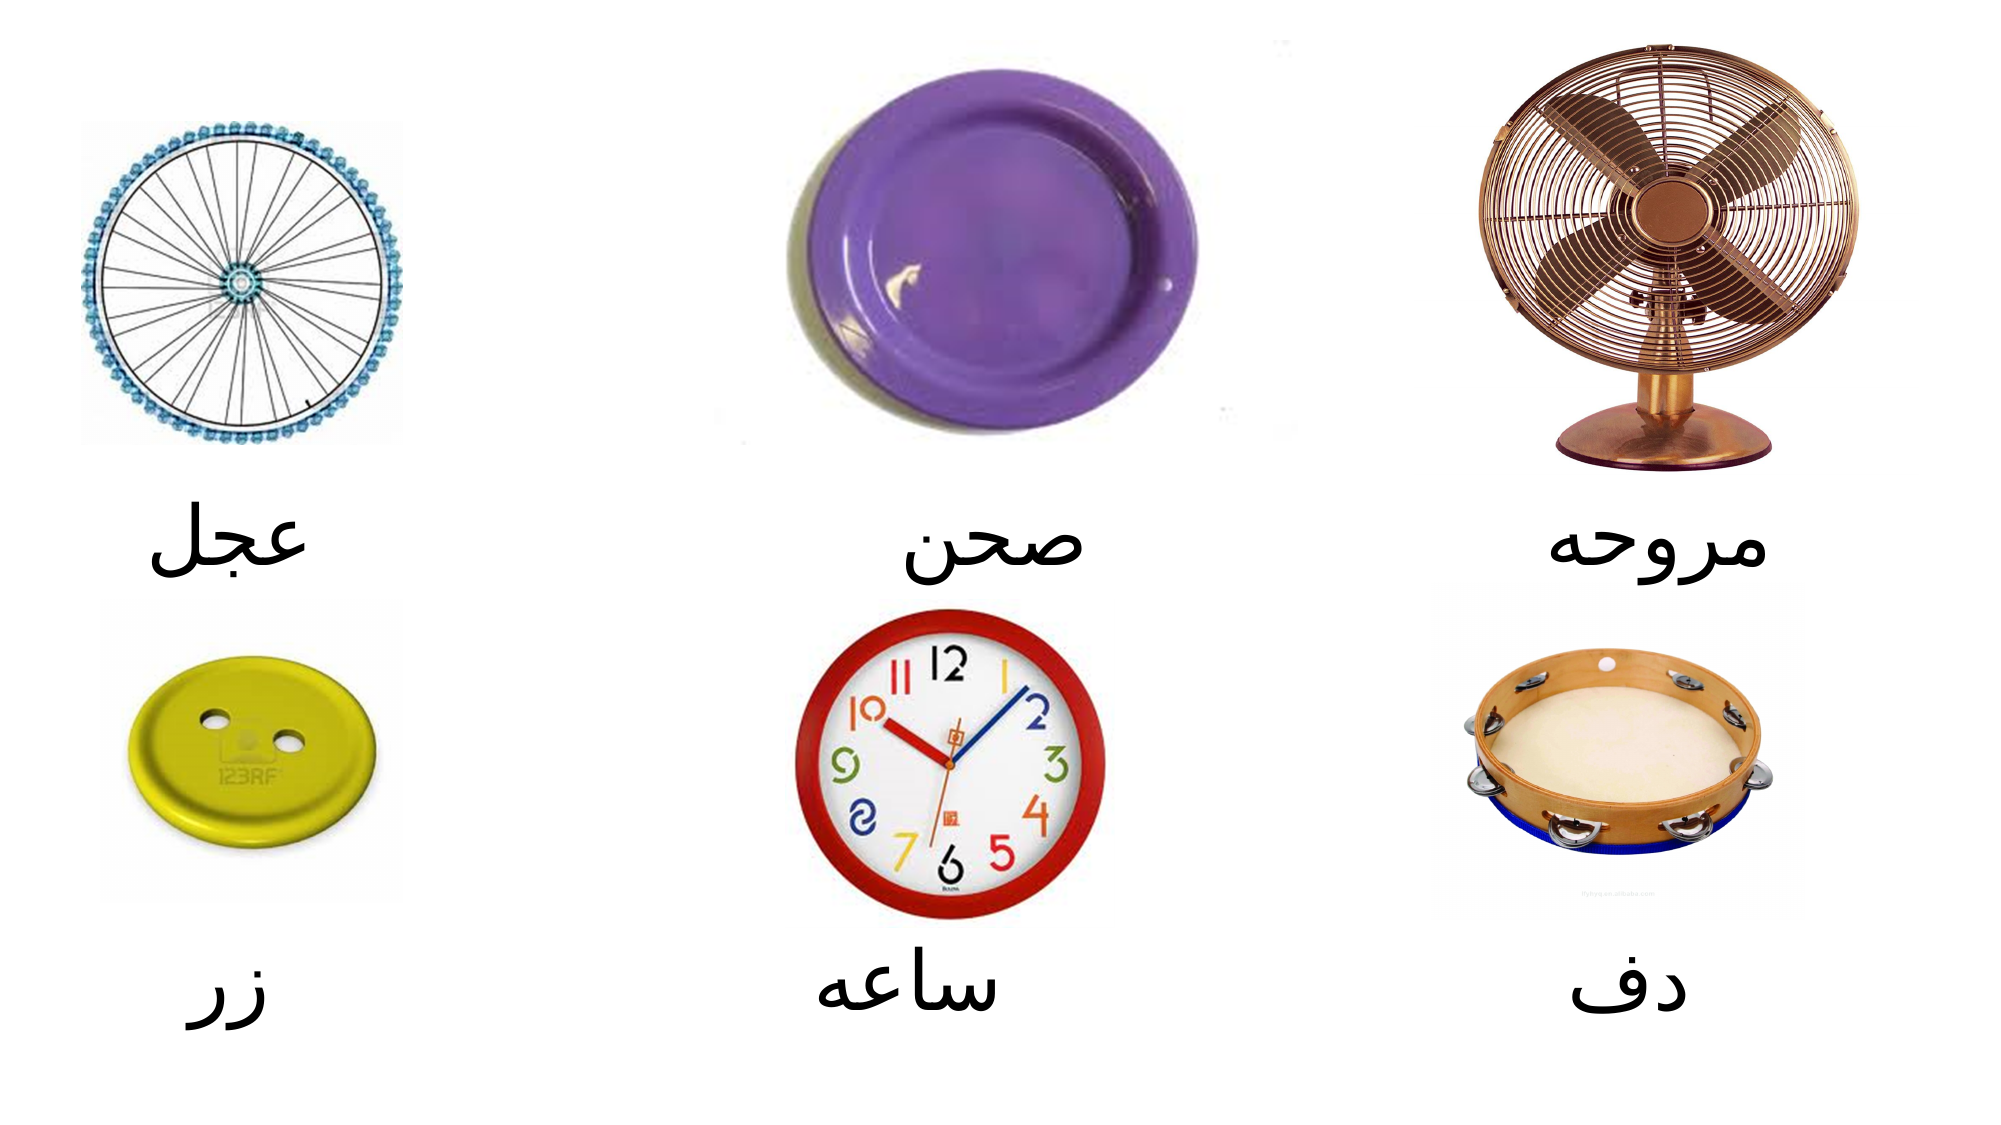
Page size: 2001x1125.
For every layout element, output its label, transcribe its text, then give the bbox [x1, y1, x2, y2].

picture [100, 599, 403, 903]
picture [714, 40, 1298, 445]
picture [1431, 582, 1805, 920]
text_box مروحه صحن عجل [132, 474, 1820, 590]
picture [1414, 40, 1919, 475]
text_box دف ساعه زر [174, 919, 1827, 1035]
picture [81, 121, 403, 445]
picture [785, 599, 1115, 928]
